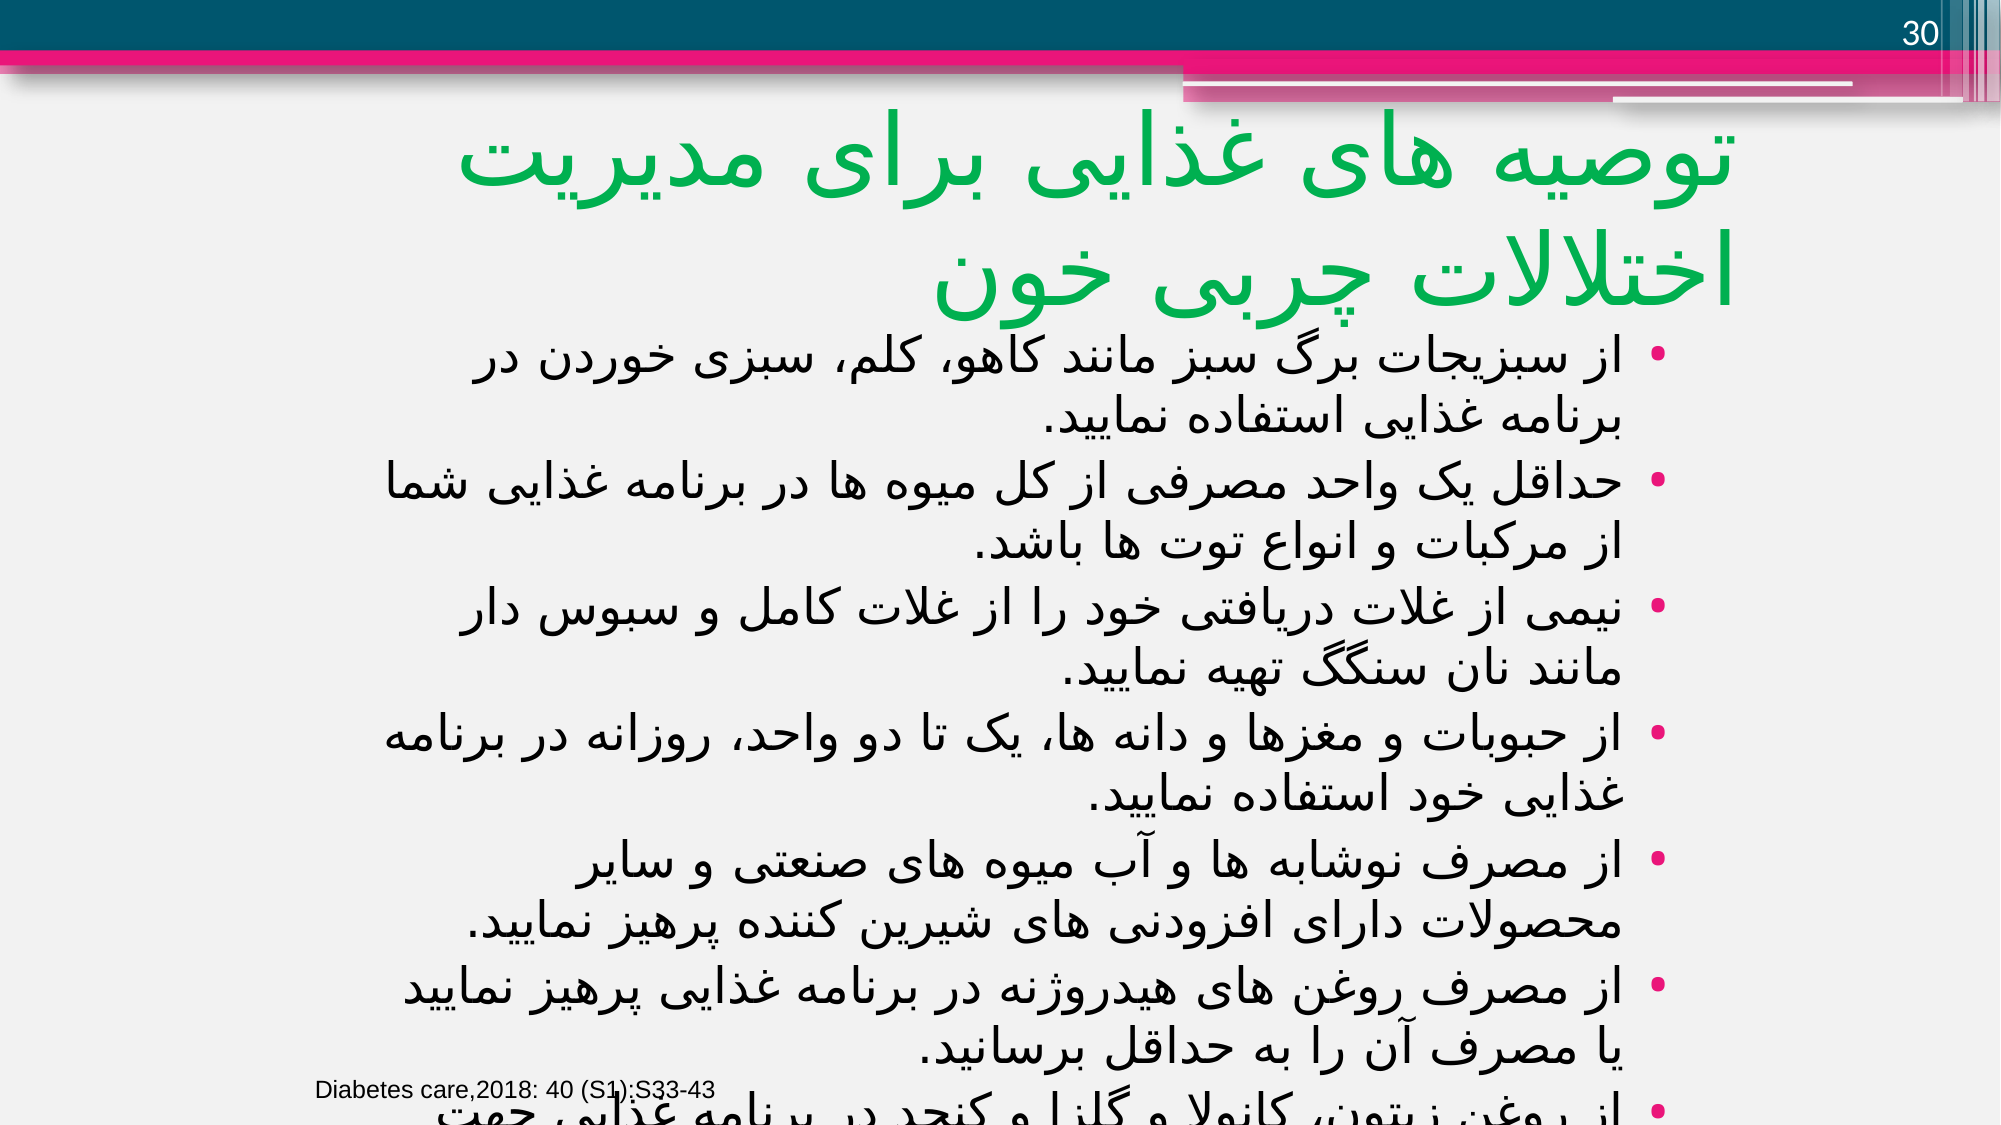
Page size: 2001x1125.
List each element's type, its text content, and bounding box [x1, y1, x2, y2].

text_box Diabetes care,2018: 40 (S1):S33-43 [300, 1066, 950, 1112]
list از سبزیجات برگ سبز مانند کاهو، کلم، سبزی خوردن در برنامه غذایی استفاده نمایید. حداقل یک واحد مصرفی از کل میوه ها در برنامه غذایی شما از مرکبات و انواع توت ها باشد. نیمی از غلات دریافتی خود را از غلات کامل و سبوس دار مانند نان سنگگ تهیه نمایید. از حبوبات و مغزها و دانه ها، یک تا دو واحد، روزانه در برنامه غذایی خود استفاده نمایید. از مصرف نوشابه ها و آب میوه های صنعتی و سایر محصولات دارای افزودنی های شیرین کننده پرهیز نمایید. از مصرف روغن های هیدروژنه در برنامه غذایی پرهیز نمایید یا مصرف آن را به حداقل برسانید. از روغن زیتون، کانولا و گلزا و کنجد در برنامه غذایی جهت پخت و پز و سالاد استفاده نمایید. [350, 314, 1700, 1024]
slide_number 30 [1787, 0, 1955, 61]
title توصیه های غذایی برای مدیریت اختلالات چربی خون [145, 118, 1755, 294]
